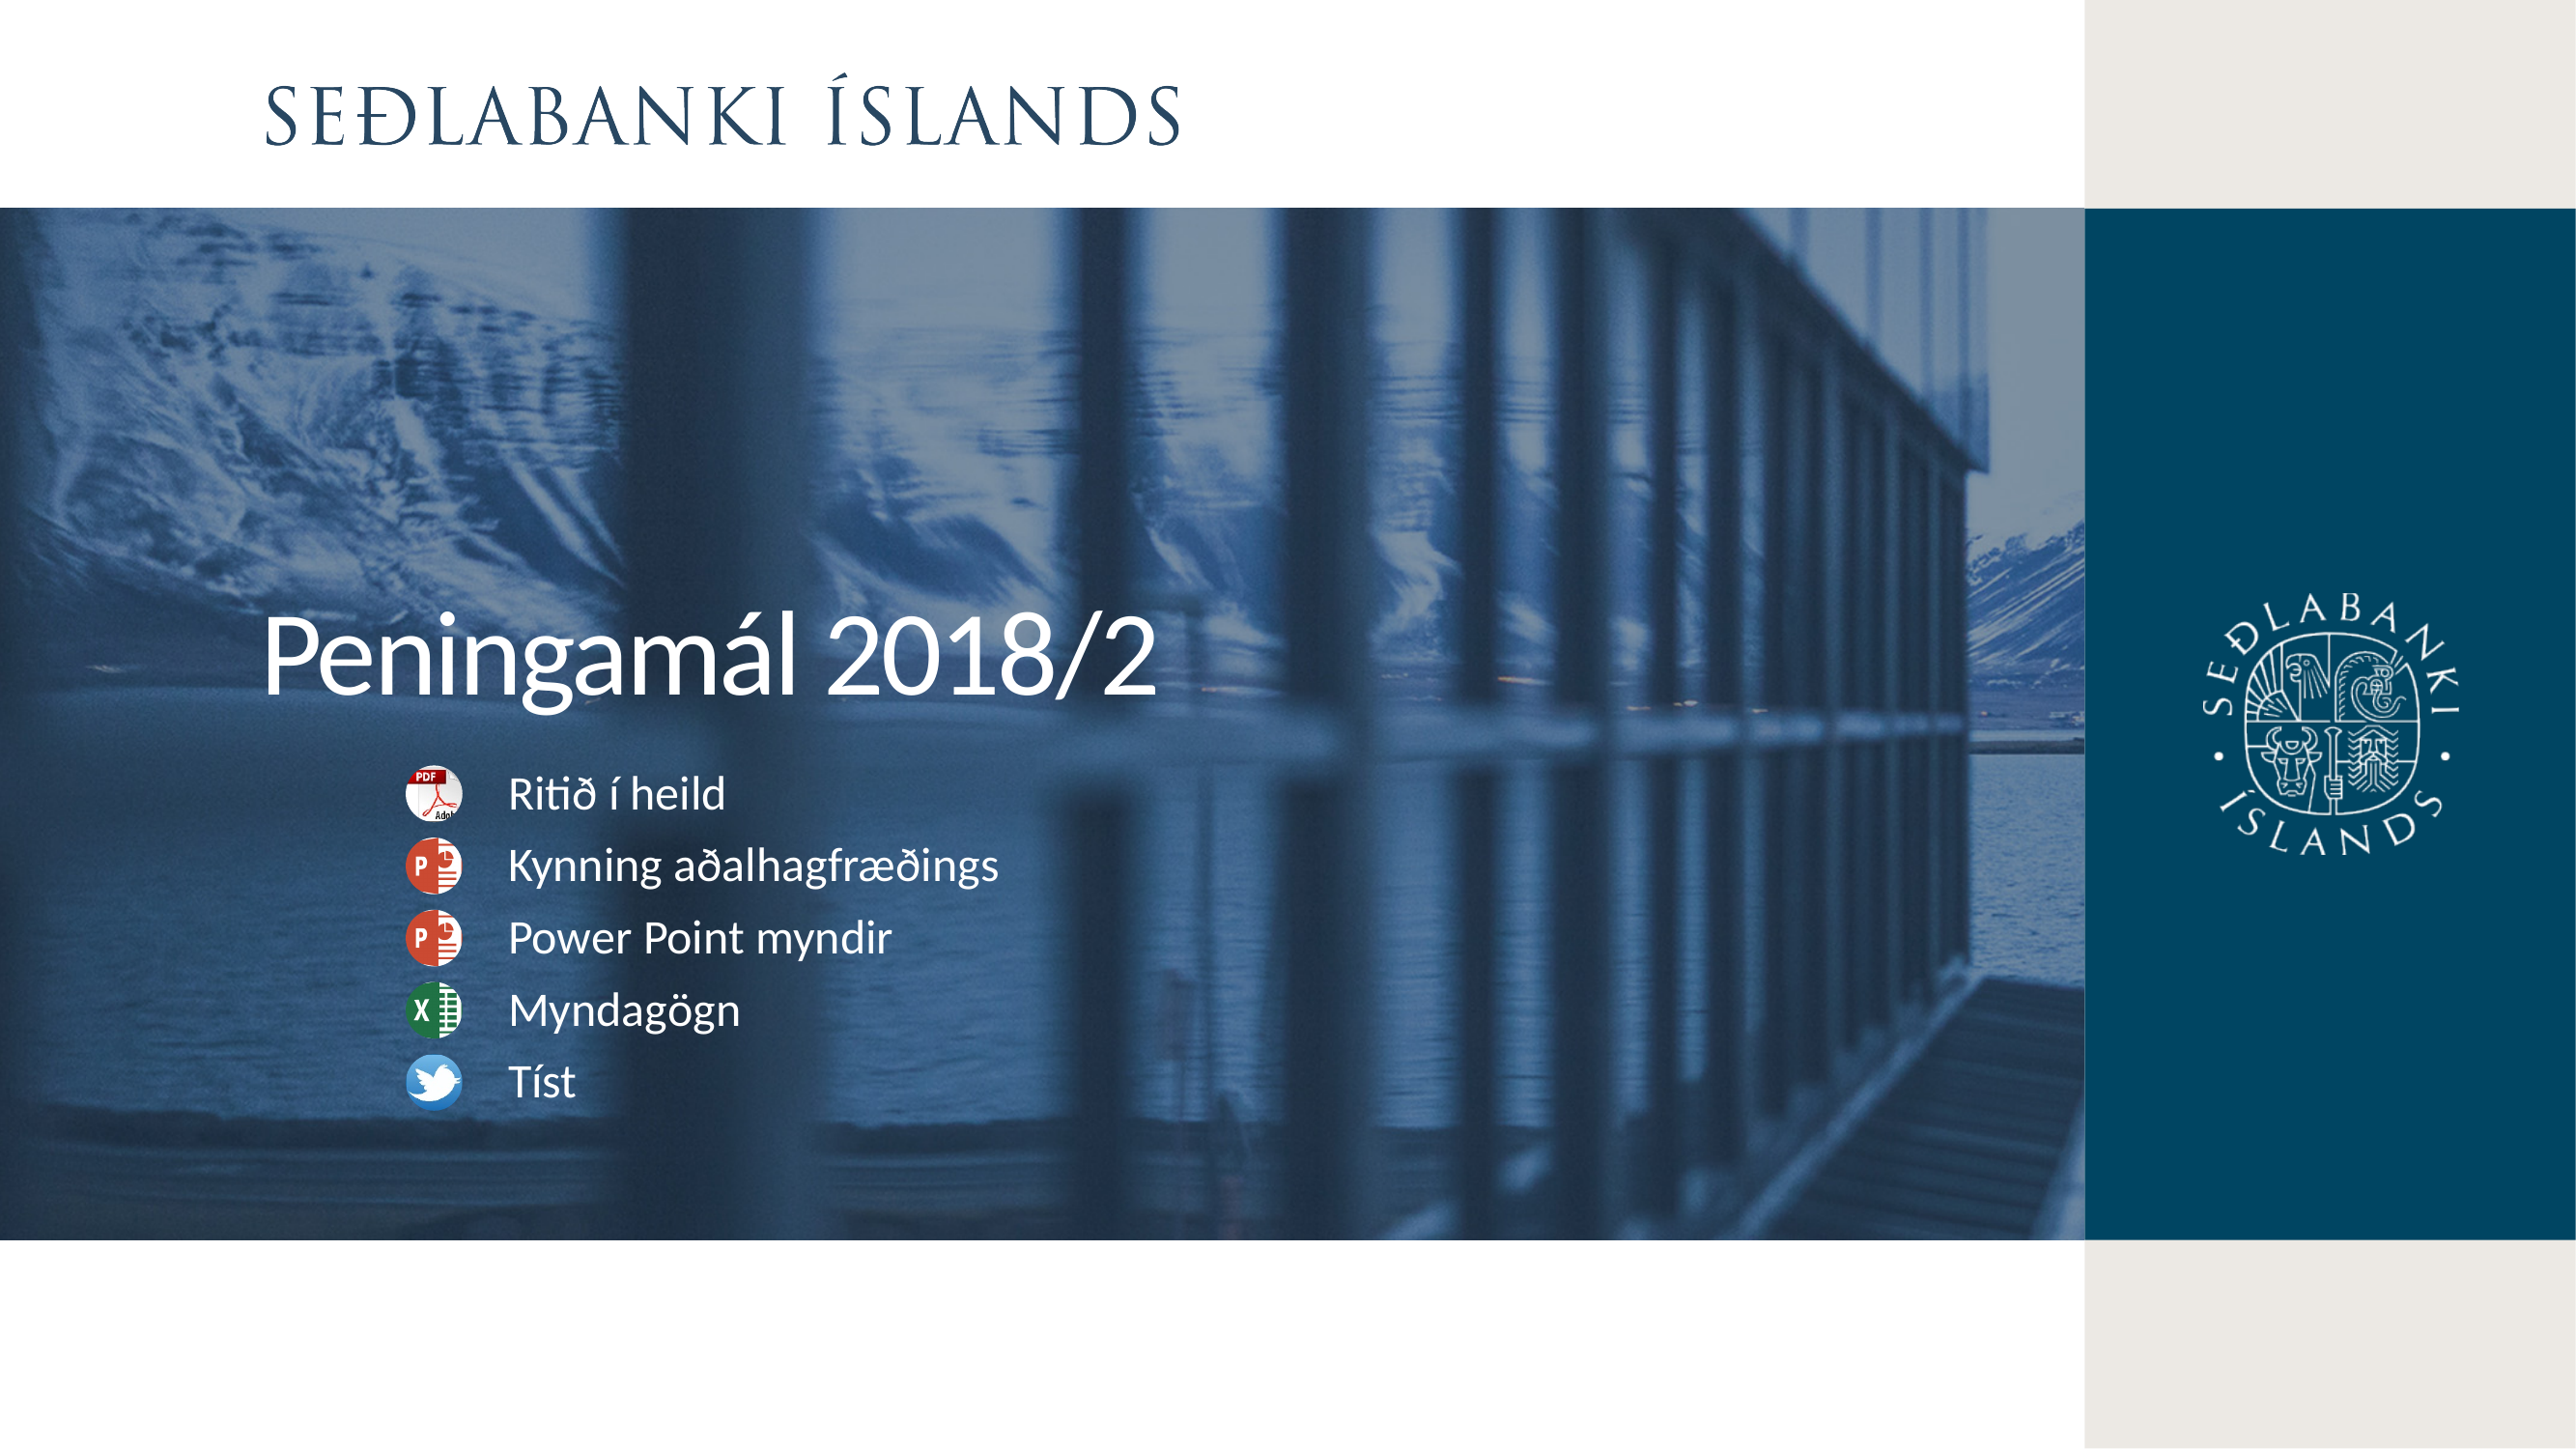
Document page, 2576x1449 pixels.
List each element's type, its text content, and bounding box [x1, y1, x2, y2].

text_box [261, 765, 1207, 1112]
list Peningamál 2018/2 [260, 602, 1989, 766]
picture [267, 72, 1180, 146]
picture [0, 208, 2084, 1240]
